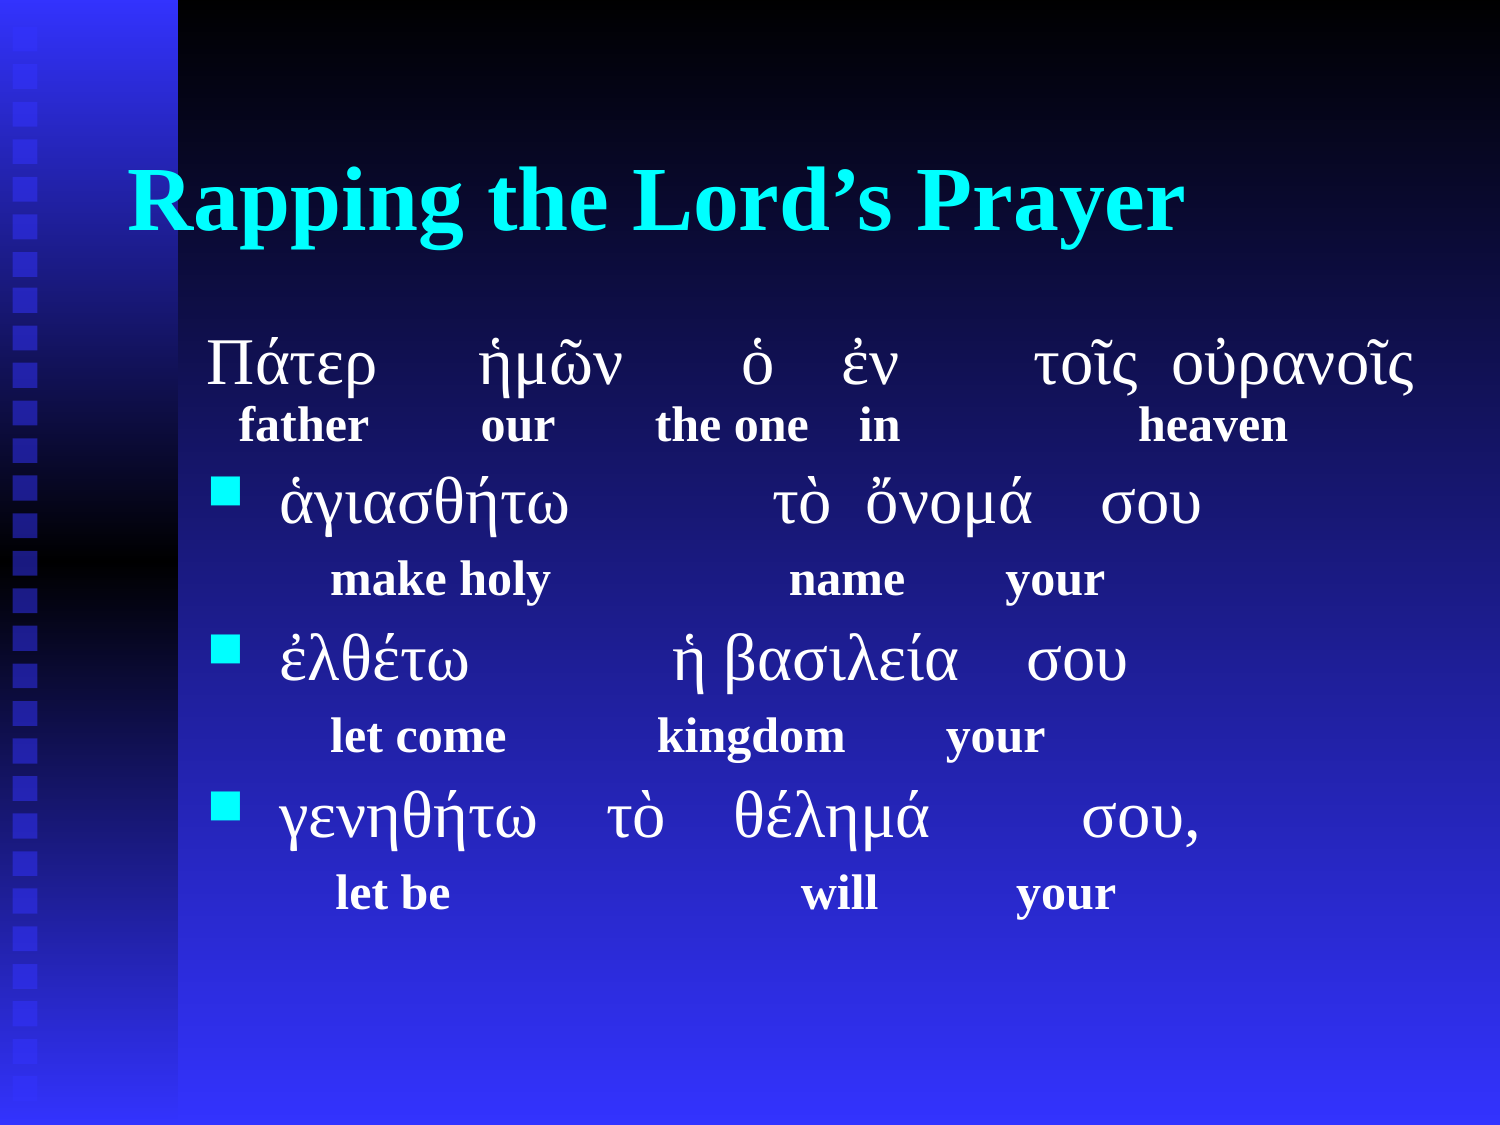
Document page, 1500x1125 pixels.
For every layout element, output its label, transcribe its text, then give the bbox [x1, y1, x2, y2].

title Rapping the Lord’s Prayer [112, 130, 1388, 257]
list Πάτερ ἡμῶν ὁ ἐν τοῖς οὐρανοῖς father our the one in heaven ἁγιασθήτω τὸ ὄνομά σου make holy name your ἐλθέτω ἡ βασιλεία σου let come kingdom your γενηθήτω τὸ θέλημά σου, let be will your [191, 319, 1467, 995]
